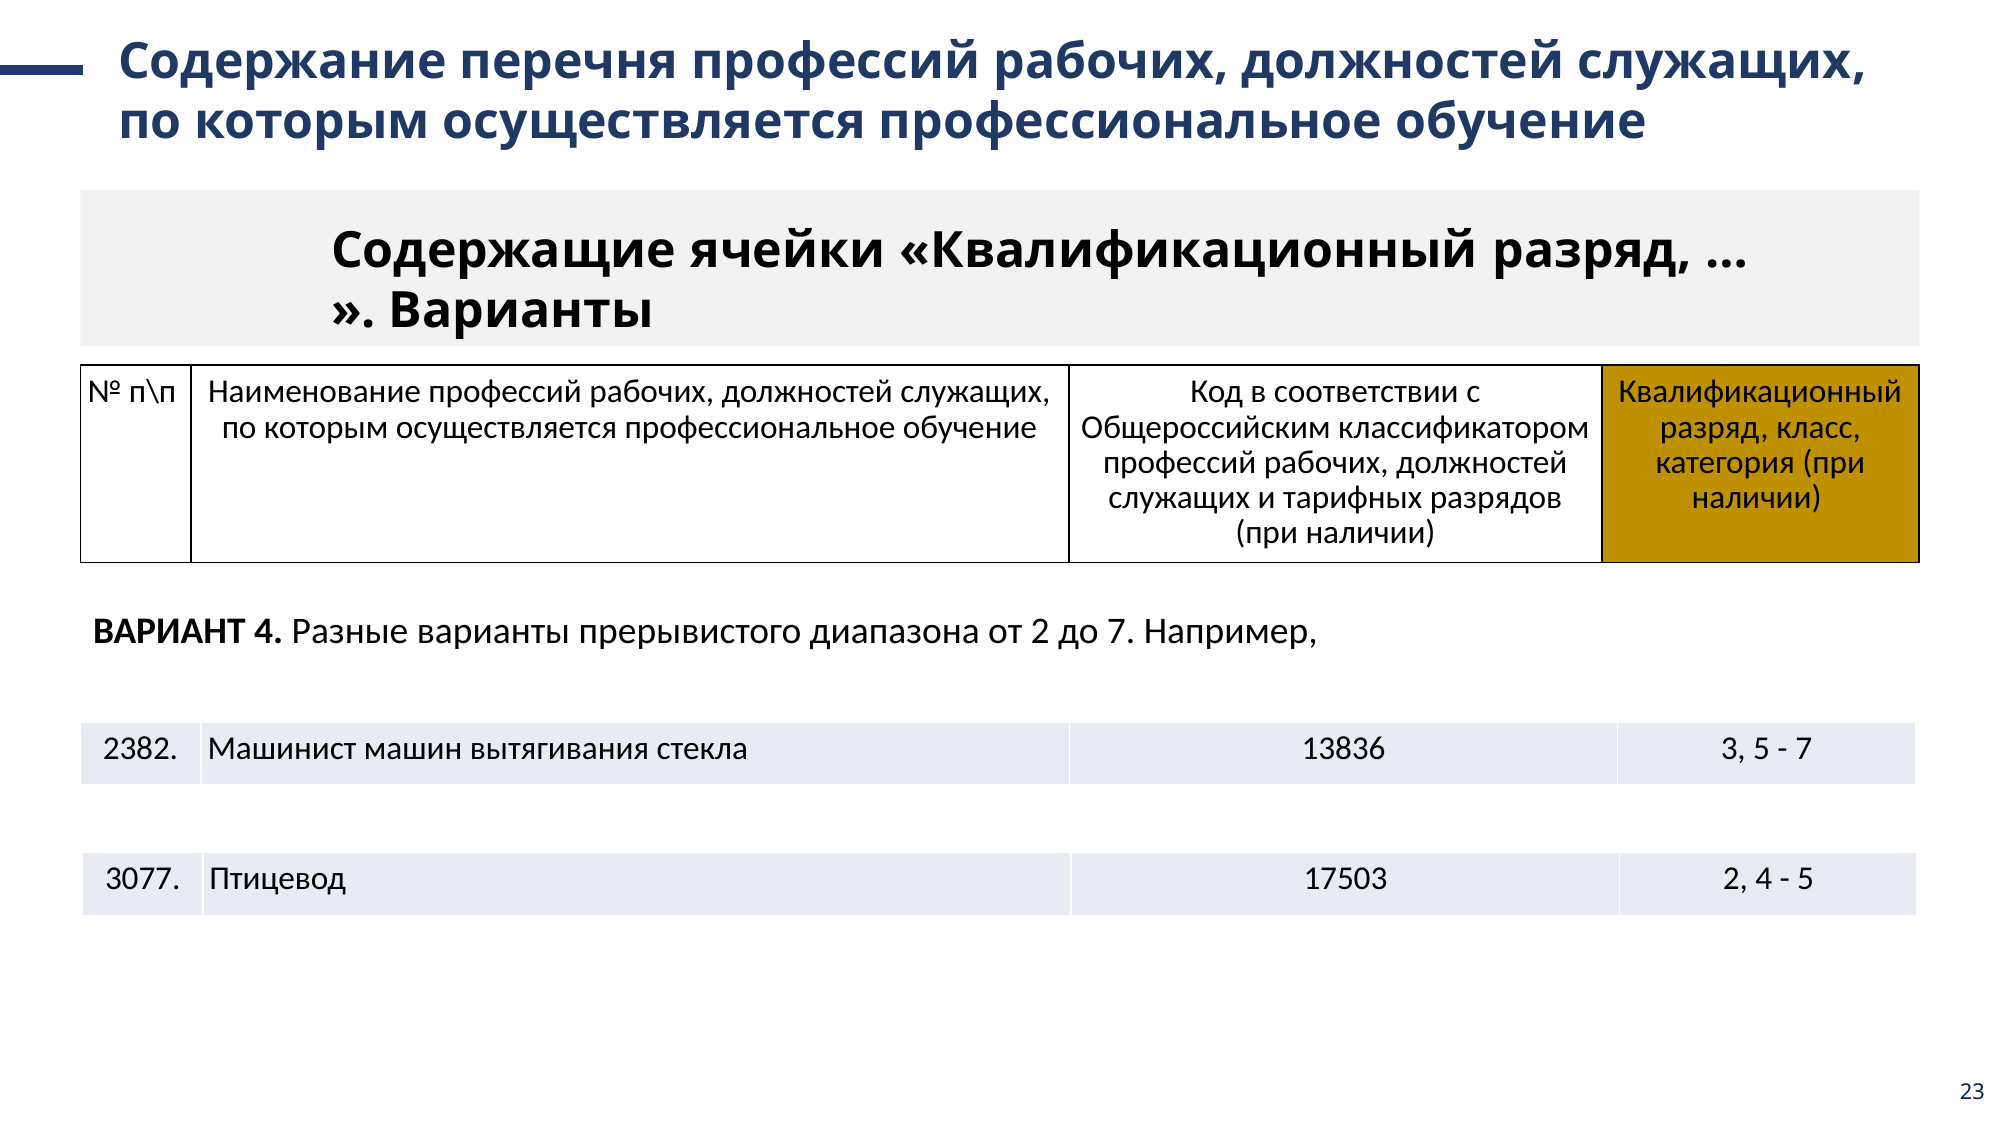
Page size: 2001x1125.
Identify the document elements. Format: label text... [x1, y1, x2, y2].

text_box [79, 189, 1921, 347]
text_box Содержащие ячейки «Квалификационный разряд, … ». Варианты [316, 209, 1764, 345]
table_header 2382. [81, 723, 200, 784]
table_header 13836 [1070, 723, 1617, 784]
table_header 3, 5 - 7 [1618, 723, 1915, 784]
table_header Код в соответствии с Общероссийским классификатором профессий рабочих, должностей служащих и тарифных разрядов (при наличии) [1070, 366, 1601, 562]
table_header Машинист машин вытягивания стекла [202, 723, 1069, 784]
table_header 17503 [1072, 853, 1619, 915]
table_header № п\п [81, 366, 190, 562]
table_header 3077. [83, 853, 202, 915]
table_header Птицевод [204, 853, 1070, 915]
text_box Содержание перечня профессий рабочих, должностей служащих, по которым осуществляется профессиональное обучение [103, 20, 1920, 156]
table_header Наименование профессий рабочих, должностей служащих, по которым осуществляется профессиональное обучение [192, 366, 1068, 562]
text_box ВАРИАНТ 4. Разные варианты прерывистого диапазона от 2 до 7. Например, [78, 576, 1917, 736]
slide_number 23 [1921, 1062, 2000, 1122]
table_header 2, 4 - 5 [1620, 853, 1916, 915]
table_header Квалификационный разряд, класс, категория (при наличии) [1603, 366, 1918, 562]
